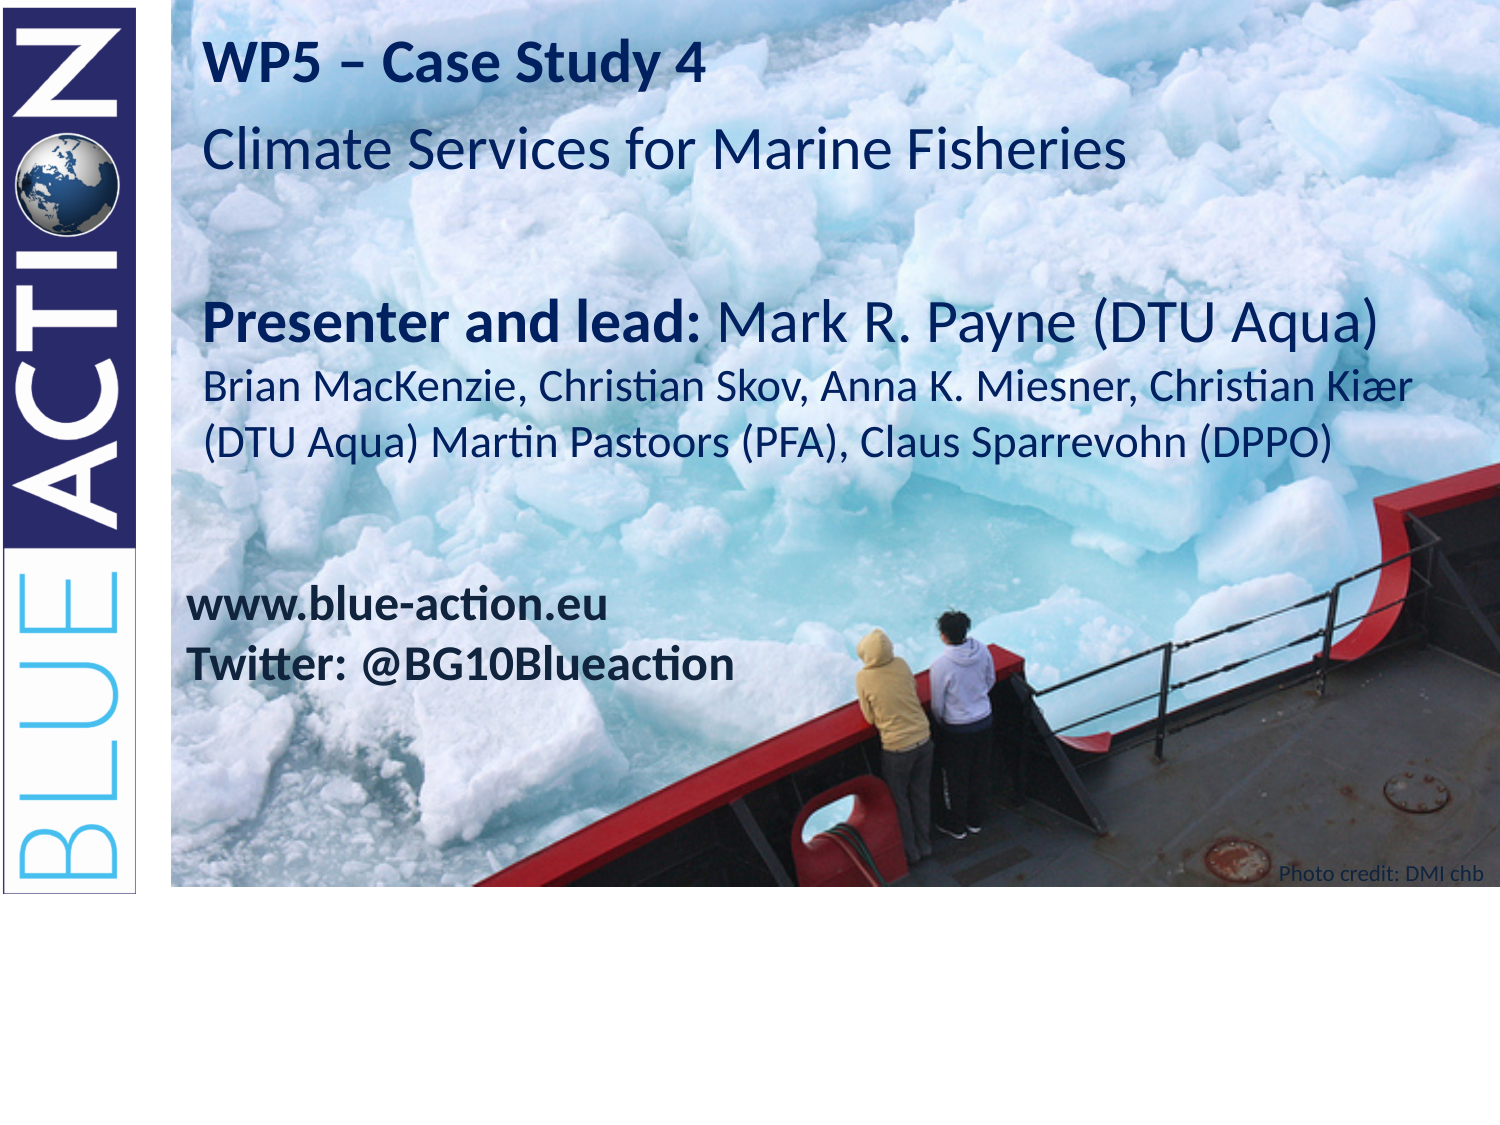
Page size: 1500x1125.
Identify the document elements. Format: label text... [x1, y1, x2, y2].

picture [171, 0, 1500, 887]
picture [3, 8, 136, 893]
list WP5 – Case Study 4 Climate Services for Marine Fisheries Presenter and lead: Mark R. Payne (DTU Aqua) Brian MacKenzie, Christian Skov, Anna K. Miesner, Christian Kiær (DTU Aqua) Martin Pastoors (PFA), Claus Sparrevohn (DPPO) [187, 12, 1492, 480]
